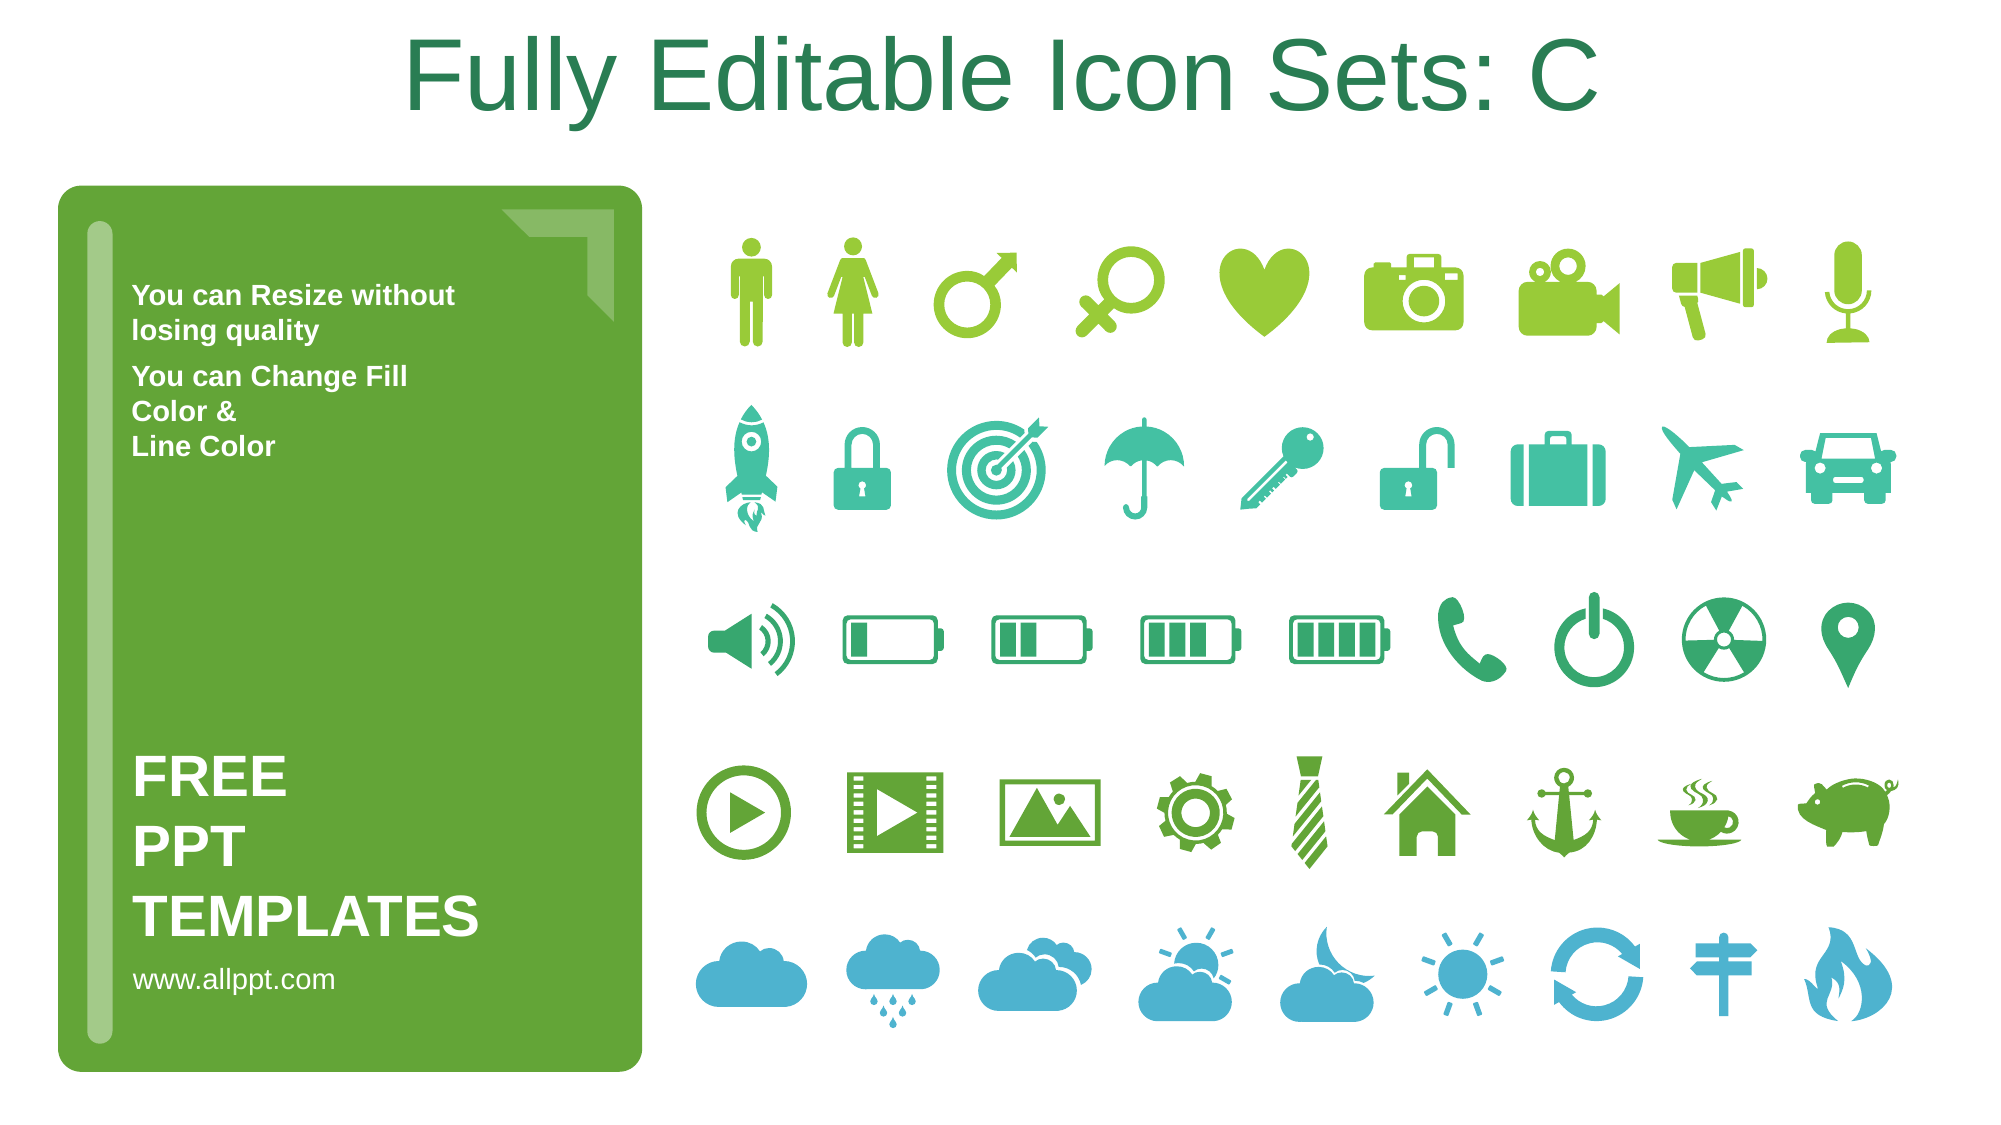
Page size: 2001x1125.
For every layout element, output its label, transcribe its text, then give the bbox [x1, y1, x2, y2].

text_box [932, 251, 1019, 340]
text_box [1517, 247, 1621, 337]
text_box [1219, 947, 1235, 959]
text_box [1671, 247, 1769, 342]
text_box [1472, 931, 1485, 948]
text_box [846, 771, 944, 854]
text_box [1103, 416, 1186, 521]
text_box [1660, 425, 1747, 513]
text_box [841, 614, 945, 666]
text_box [694, 940, 809, 1008]
text_box [1363, 252, 1465, 332]
text_box [763, 612, 784, 668]
text_box [832, 425, 892, 511]
text_box [1437, 948, 1489, 1000]
text_box [977, 936, 1093, 1012]
text_box [1290, 755, 1329, 871]
text_box [1553, 975, 1645, 1023]
text_box [1655, 777, 1744, 848]
text_box [1527, 429, 1589, 508]
text_box [897, 1002, 908, 1018]
text_box [1440, 931, 1454, 948]
text_box [1204, 926, 1217, 941]
text_box [1823, 289, 1873, 344]
text_box [1471, 1000, 1484, 1018]
text_box [1524, 766, 1604, 859]
text_box [1549, 926, 1641, 974]
text_box [1422, 984, 1439, 998]
text_box [707, 611, 753, 671]
text_box [1820, 601, 1876, 691]
text_box [695, 764, 793, 861]
text_box [1139, 614, 1243, 666]
text_box [1798, 432, 1898, 505]
text_box [1436, 596, 1508, 683]
text_box [946, 415, 1051, 521]
text_box [1279, 923, 1378, 1023]
text_box [1155, 771, 1236, 854]
text_box [768, 601, 796, 678]
text_box [878, 1002, 889, 1018]
text_box [1553, 590, 1636, 689]
text_box [1378, 425, 1456, 511]
text_box [724, 403, 779, 534]
text_box [1218, 247, 1311, 339]
text_box [1509, 443, 1525, 508]
text_box [1680, 596, 1768, 683]
text_box [1796, 777, 1900, 848]
text_box [1137, 941, 1233, 1023]
text_box [1288, 614, 1392, 666]
text_box [757, 623, 772, 658]
text_box [826, 236, 880, 349]
text_box [1486, 984, 1503, 998]
list Fully Editable Icon Sets: C [53, 20, 1952, 140]
text_box [888, 1014, 898, 1030]
text_box [1442, 1000, 1454, 1018]
text_box [1591, 443, 1607, 508]
text_box [1381, 766, 1474, 857]
text_box [999, 778, 1102, 847]
text_box [1176, 926, 1188, 941]
text_box [1802, 926, 1894, 1023]
text_box [990, 614, 1094, 666]
text_box [729, 236, 774, 348]
text_box [1239, 426, 1325, 511]
text_box [1074, 245, 1166, 339]
text_box [1488, 955, 1506, 967]
text_box [1833, 240, 1863, 306]
text_box [845, 933, 941, 1007]
text_box [1688, 931, 1759, 1018]
text_box [1420, 955, 1437, 967]
